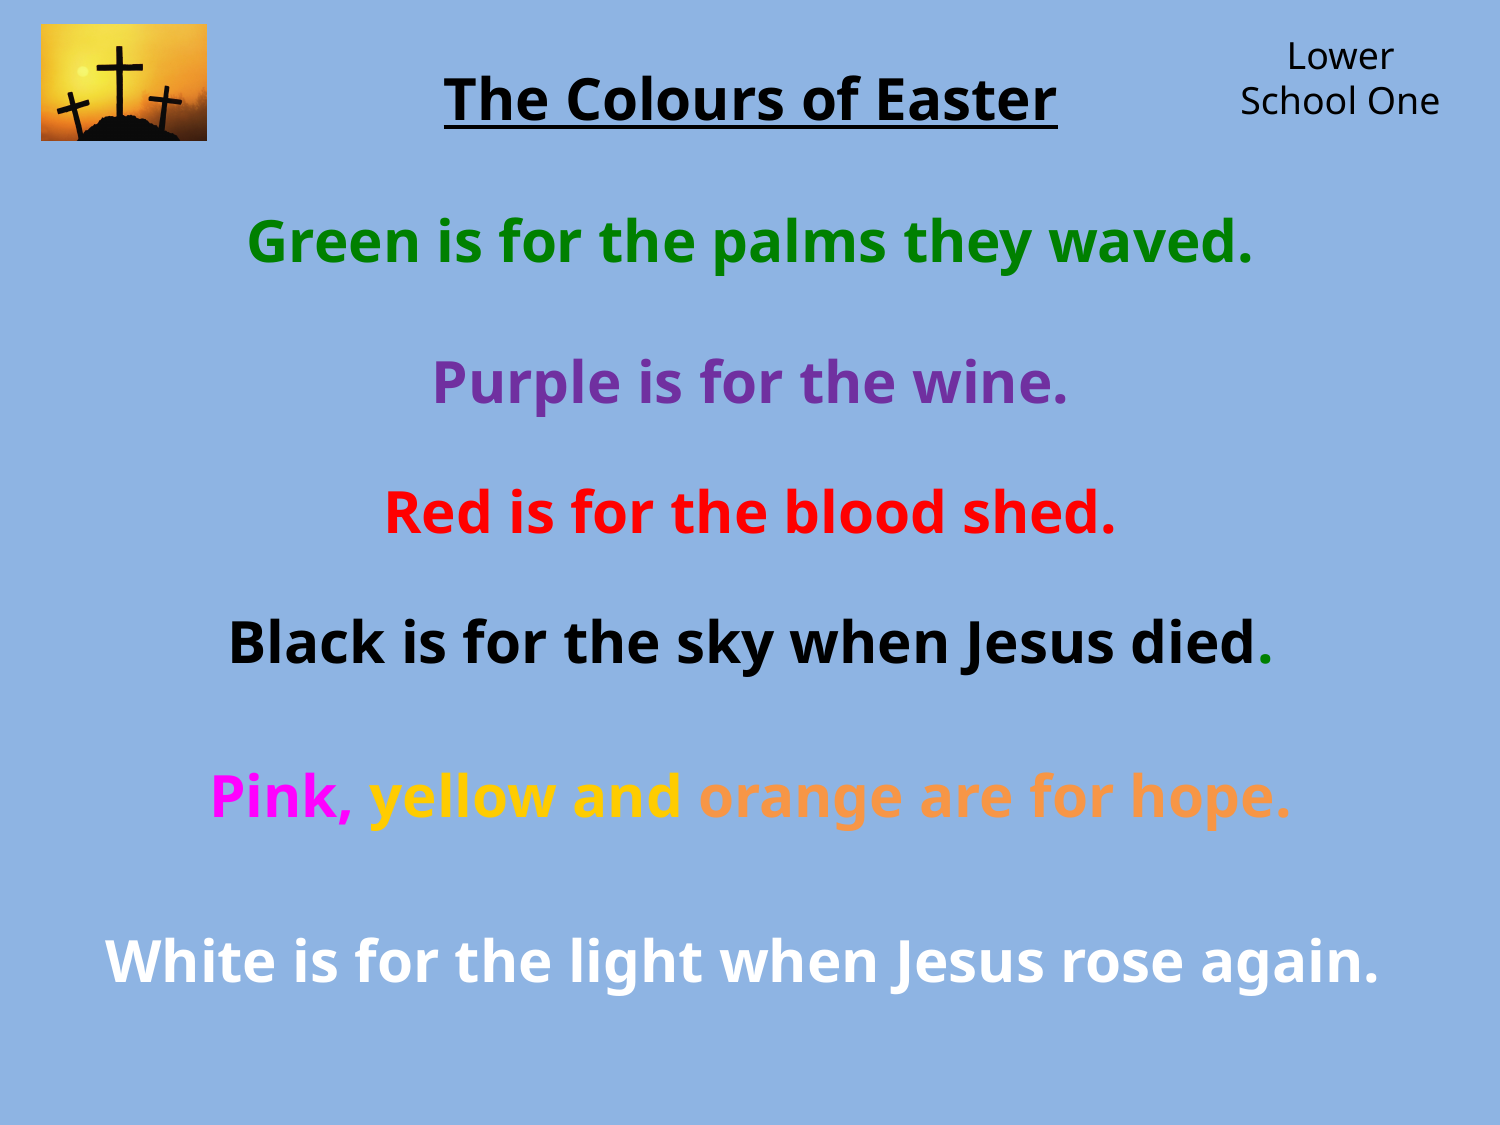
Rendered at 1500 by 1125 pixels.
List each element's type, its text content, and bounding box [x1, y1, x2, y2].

text_box Green is for the palms they waved. [89, 196, 1413, 281]
text_box Lower School One [1210, 24, 1471, 129]
text_box Pink, yellow and orange are for hope. [89, 751, 1413, 837]
text_box White is for the light when Jesus rose again. [89, 916, 1413, 1002]
picture [40, 24, 207, 142]
text_box The Colours of Easter [211, 54, 1413, 140]
text_box Red is for the blood shed. [89, 468, 1413, 553]
text_box Black is for the sky when Jesus died. [89, 597, 1413, 683]
text_box Purple is for the wine. [89, 338, 1413, 423]
